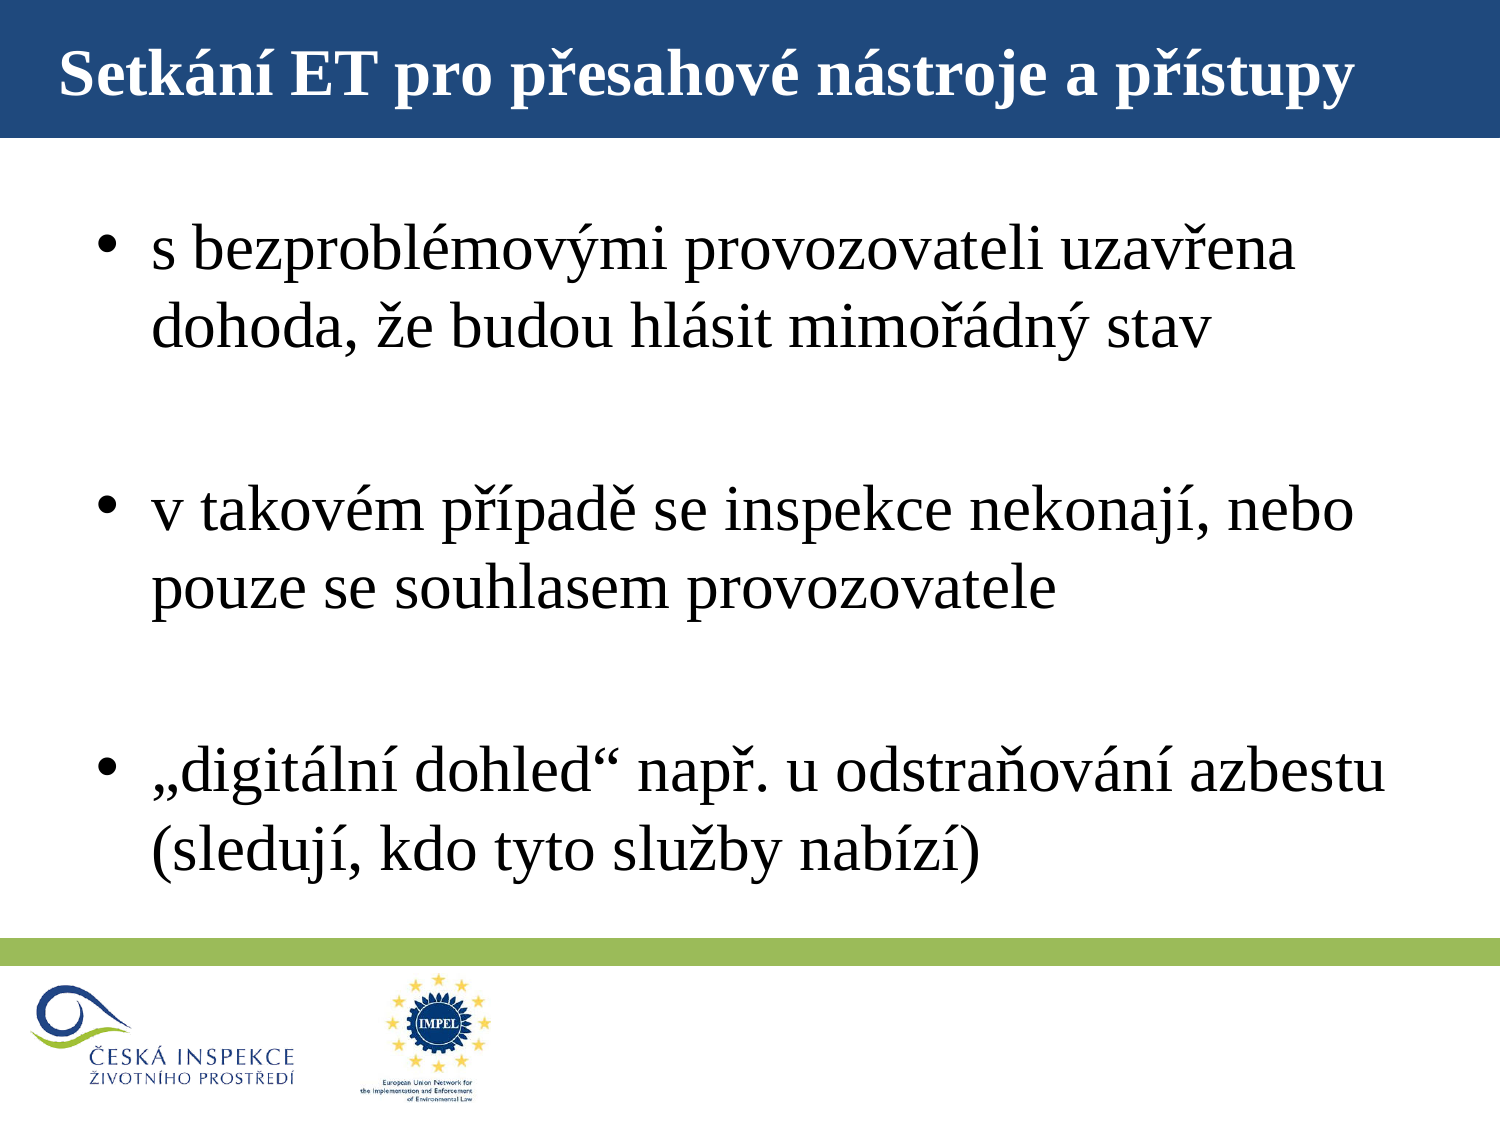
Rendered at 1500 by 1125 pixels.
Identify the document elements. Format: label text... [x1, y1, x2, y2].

picture [359, 973, 491, 1103]
list s bezproblémovými provozovateli uzavřena dohoda, že budou hlásit mimořádný stav v takovém případě se inspekce nekonají, nebo pouze se souhlasem provozovatele „digitální dohled“ např. u odstraňování azbestu (sledují, kdo tyto služby nabízí) [80, 196, 1431, 894]
title Setkání ET pro přesahové nástroje a přístupy [0, 0, 1500, 138]
text_box [0, 938, 1500, 966]
picture [26, 983, 301, 1094]
